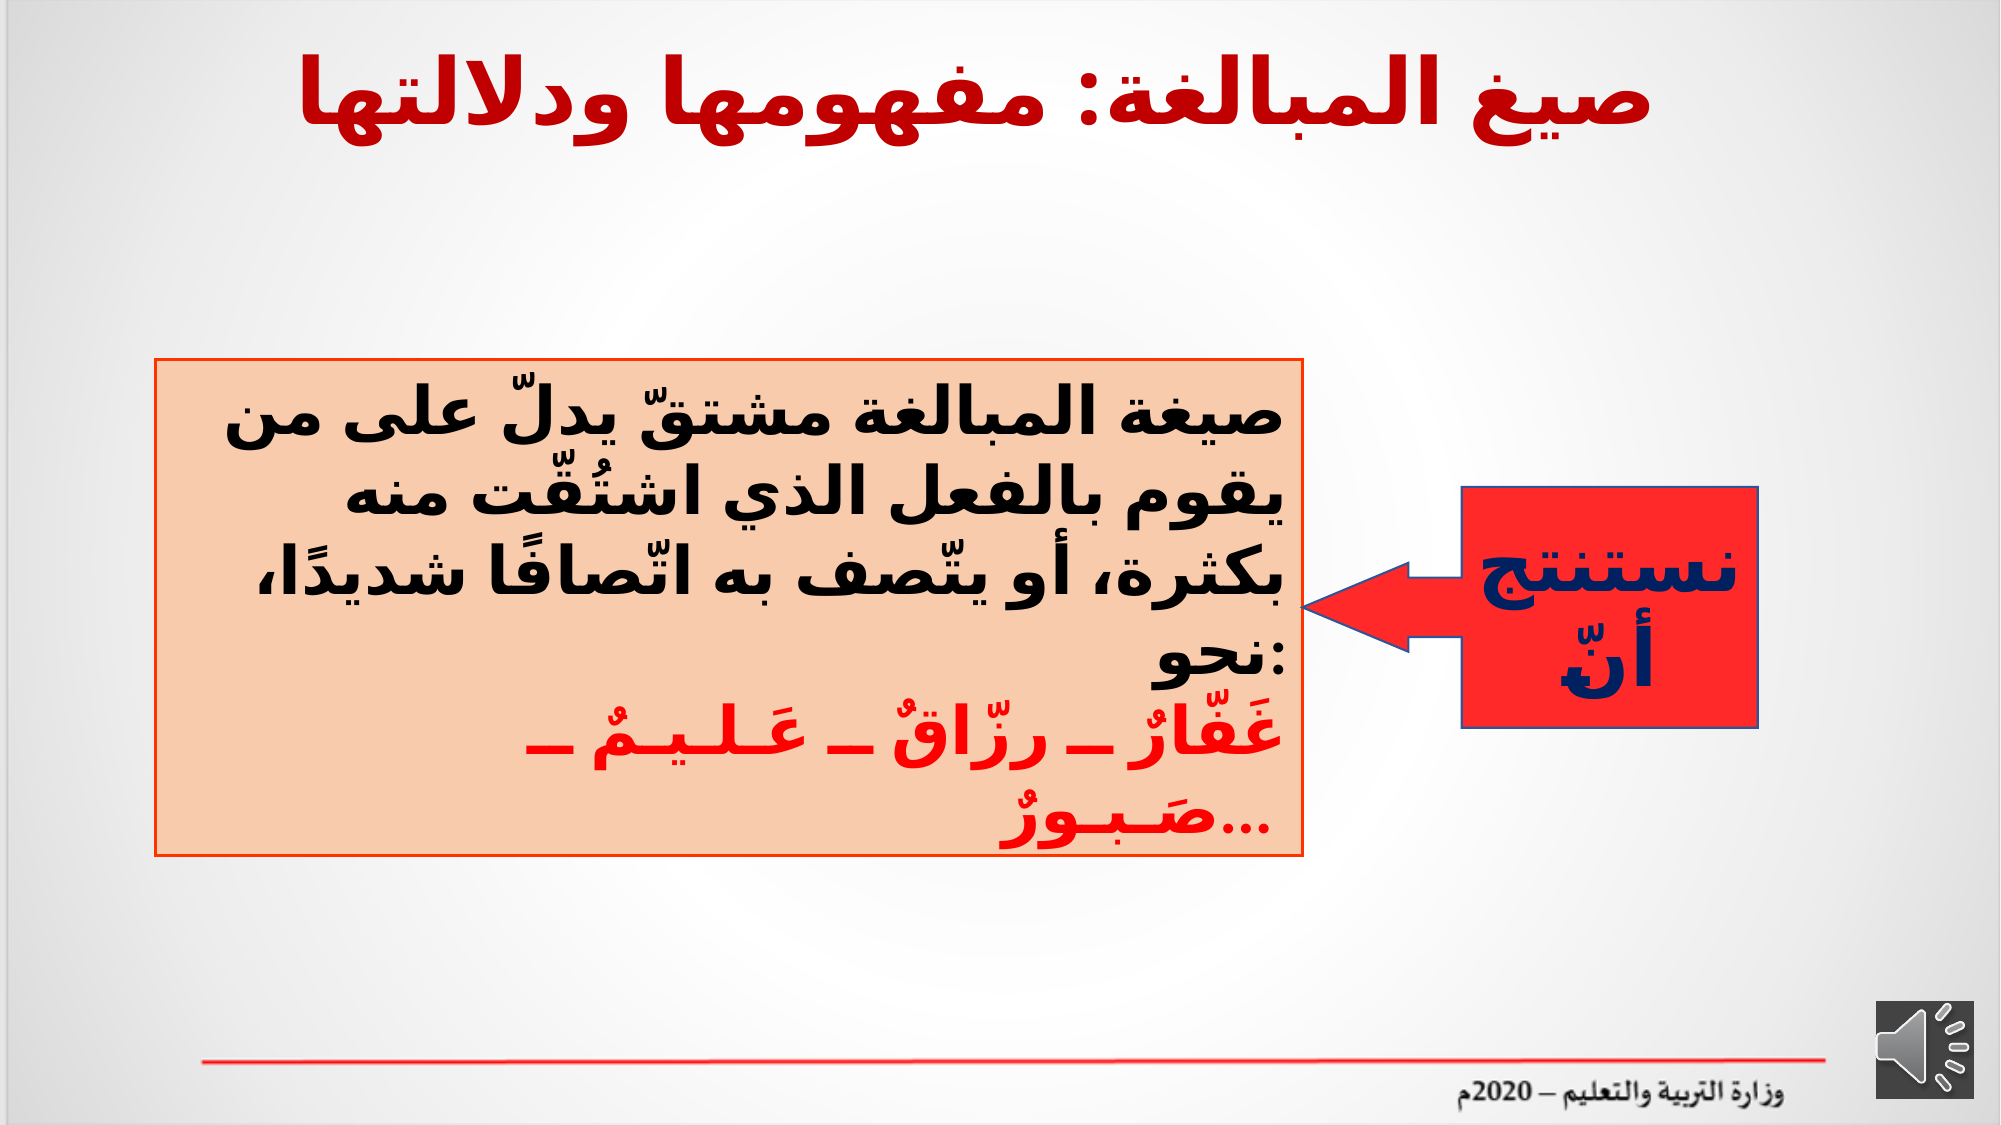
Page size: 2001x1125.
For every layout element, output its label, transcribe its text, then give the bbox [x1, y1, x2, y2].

text_box صيغة المبالغة مشتقّ يدلّ على من يقوم بالفعل الذي اشتُقّت منه بكثرة، أو يتّصف به اتّصافًا شديدًا، نحو: غَفّارٌ ــ رزّاقٌ ــ عَـلـيـمٌ ــ صَـبـورٌ... [154, 358, 1304, 857]
text_box صيغ المبالغة: مفهومها ودلالتها [115, 21, 1840, 168]
picture [0, 0, 2001, 1125]
text_box نستنتج أنّ [1299, 485, 1759, 729]
